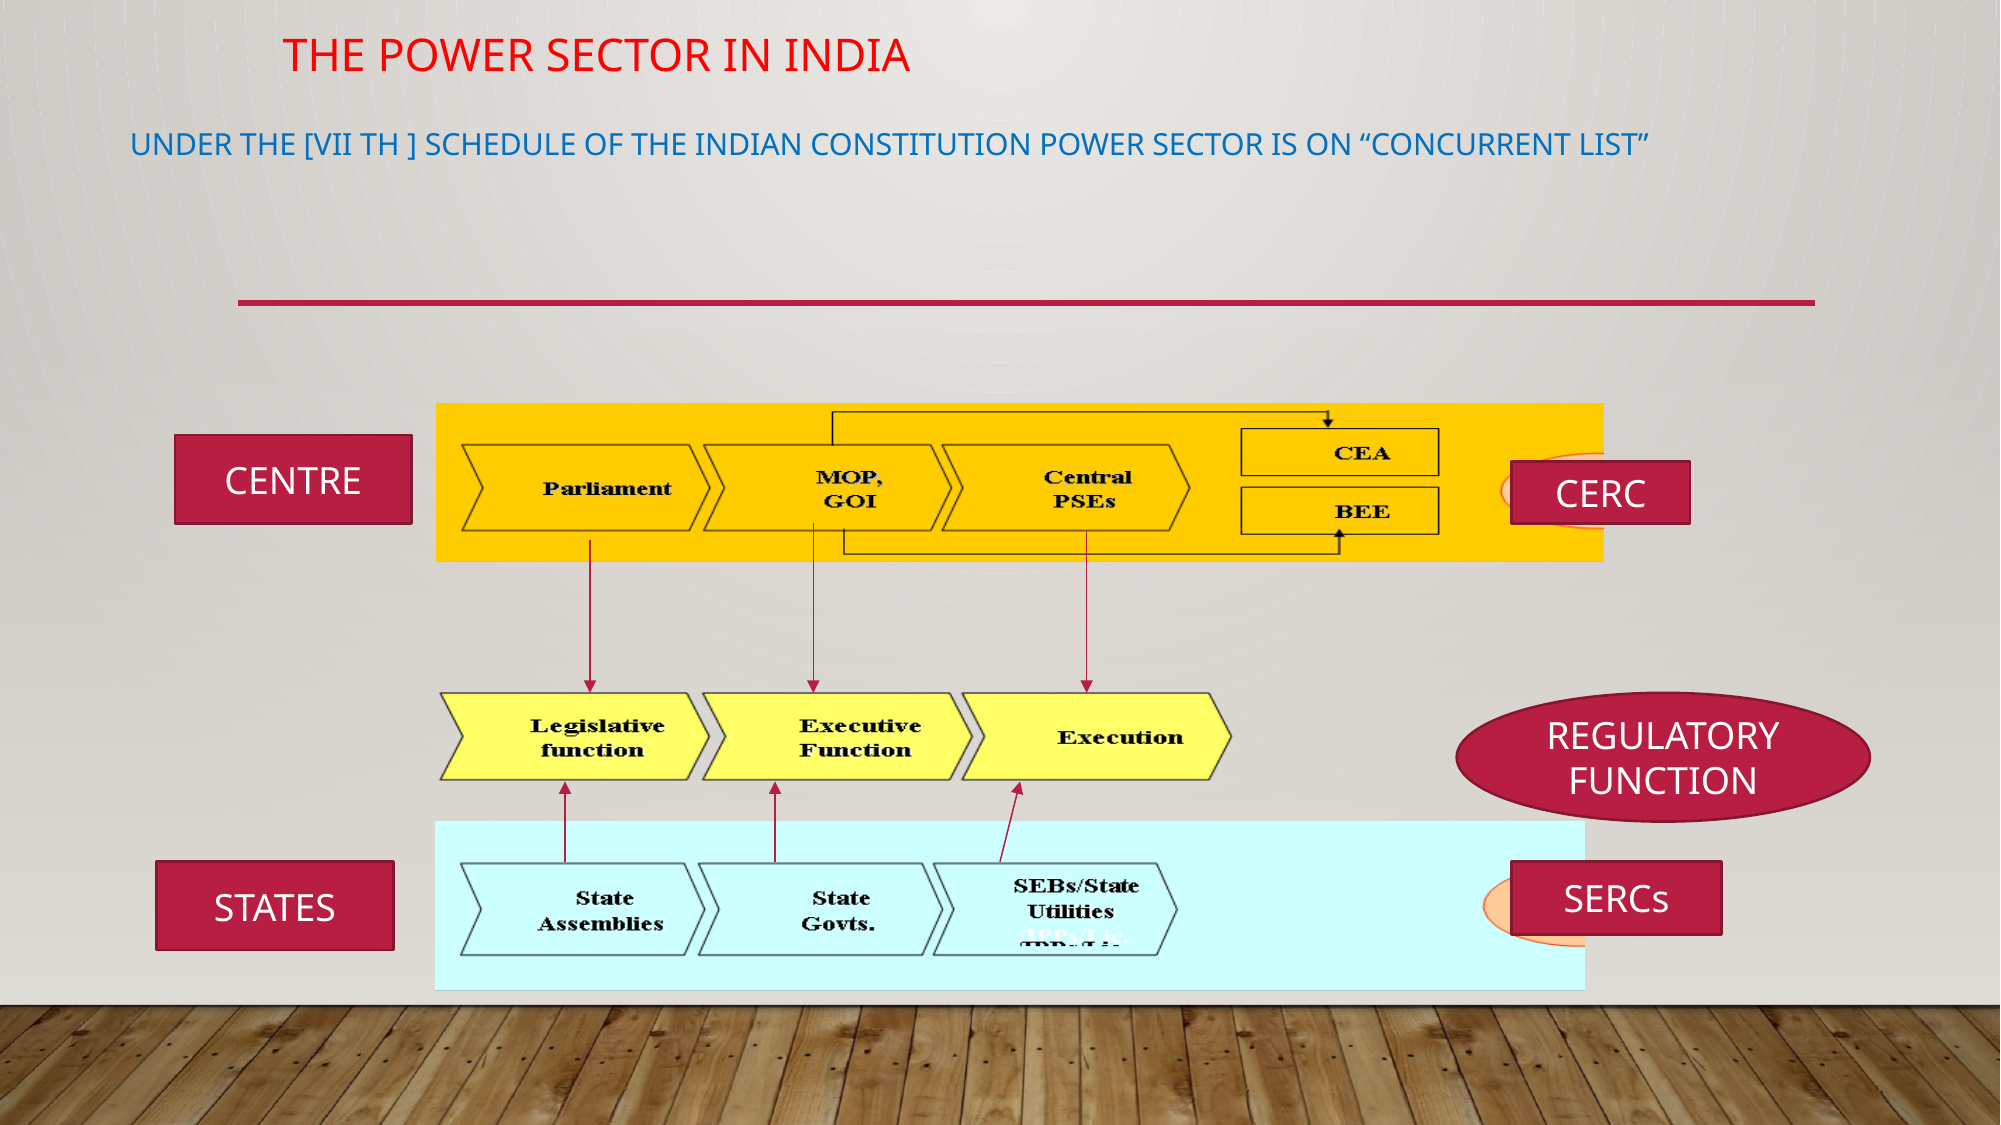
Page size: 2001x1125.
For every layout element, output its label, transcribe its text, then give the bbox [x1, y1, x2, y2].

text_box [999, 781, 1021, 863]
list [436, 403, 1604, 563]
text_box STATES [155, 860, 395, 951]
picture [435, 820, 1585, 992]
text_box REGULATORY FUNCTION [1455, 691, 1872, 823]
title THE POWER SECTOR IN INDIA UNDER THE [VII th ] SCHEDULE OF THE INDIAN CONSTITUTION POWER SECTOR IS ON “CONCURRENT LIST” [114, 24, 1691, 185]
picture [0, 1005, 2000, 1125]
text_box SERCs [1585, 860, 1723, 936]
picture [436, 692, 1236, 782]
text_box CENTRE [174, 434, 413, 525]
text_box CERC [1604, 460, 1691, 525]
